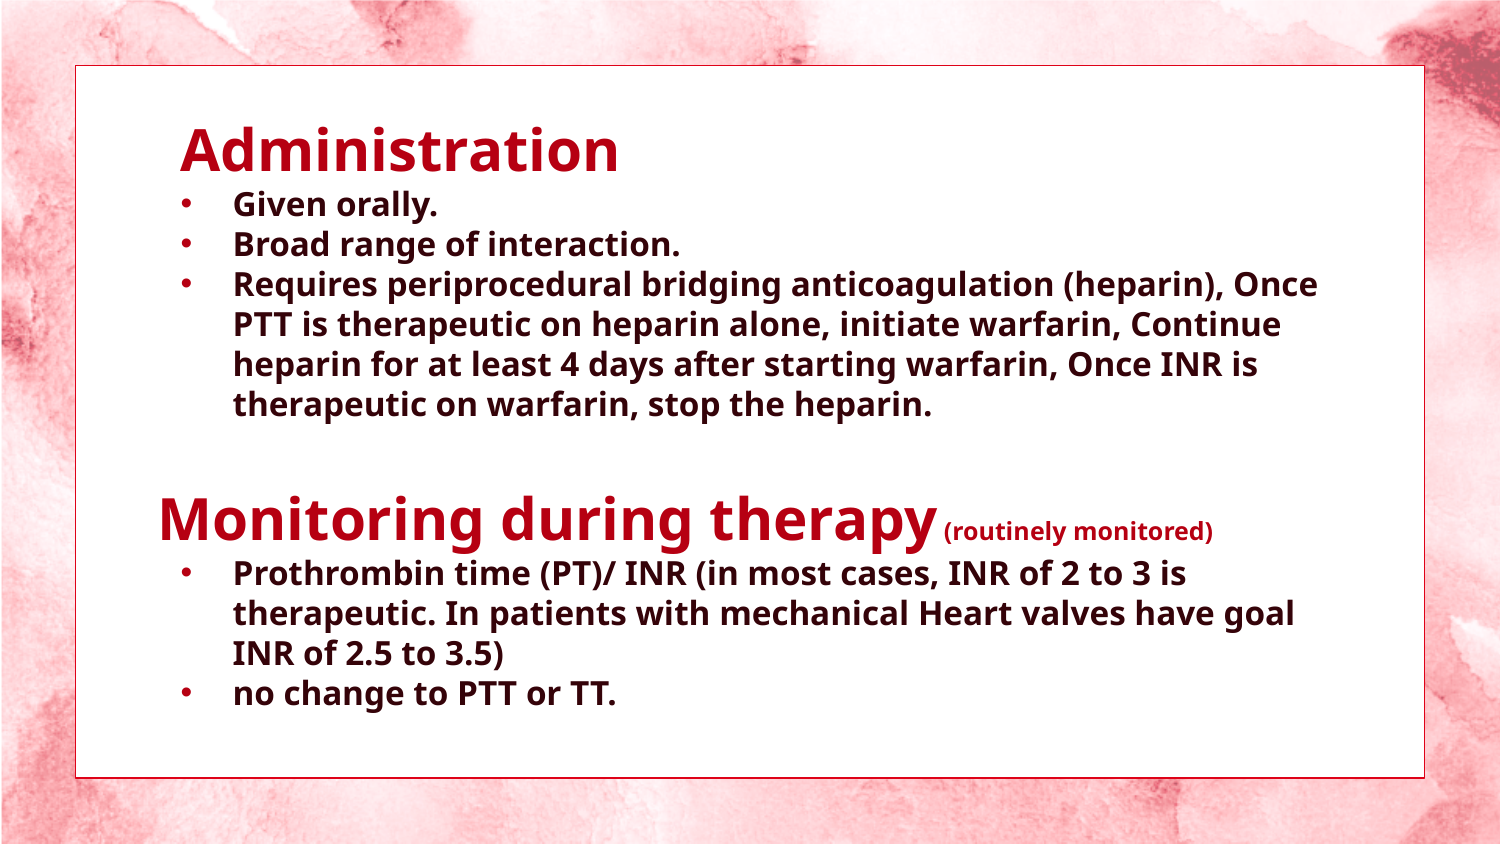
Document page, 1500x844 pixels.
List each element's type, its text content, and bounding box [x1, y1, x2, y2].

list Administration Given orally. Broad range of interaction. Requires periprocedural bridging anticoagulation (heparin), Once PTT is therapeutic on heparin alone, initiate warfarin, Continue heparin for at least 4 days after starting warfarin, Once INR is therapeutic on warfarin, stop the heparin. Monitoring during therapy (routinely monitored) Prothrombin time (PT)/ INR (in most cases, INR of 2 to 3 is therapeutic. In patients with mechanical Heart valves have goal INR of 2.5 to 3.5) no change to PTT or TT. [142, 98, 1358, 808]
